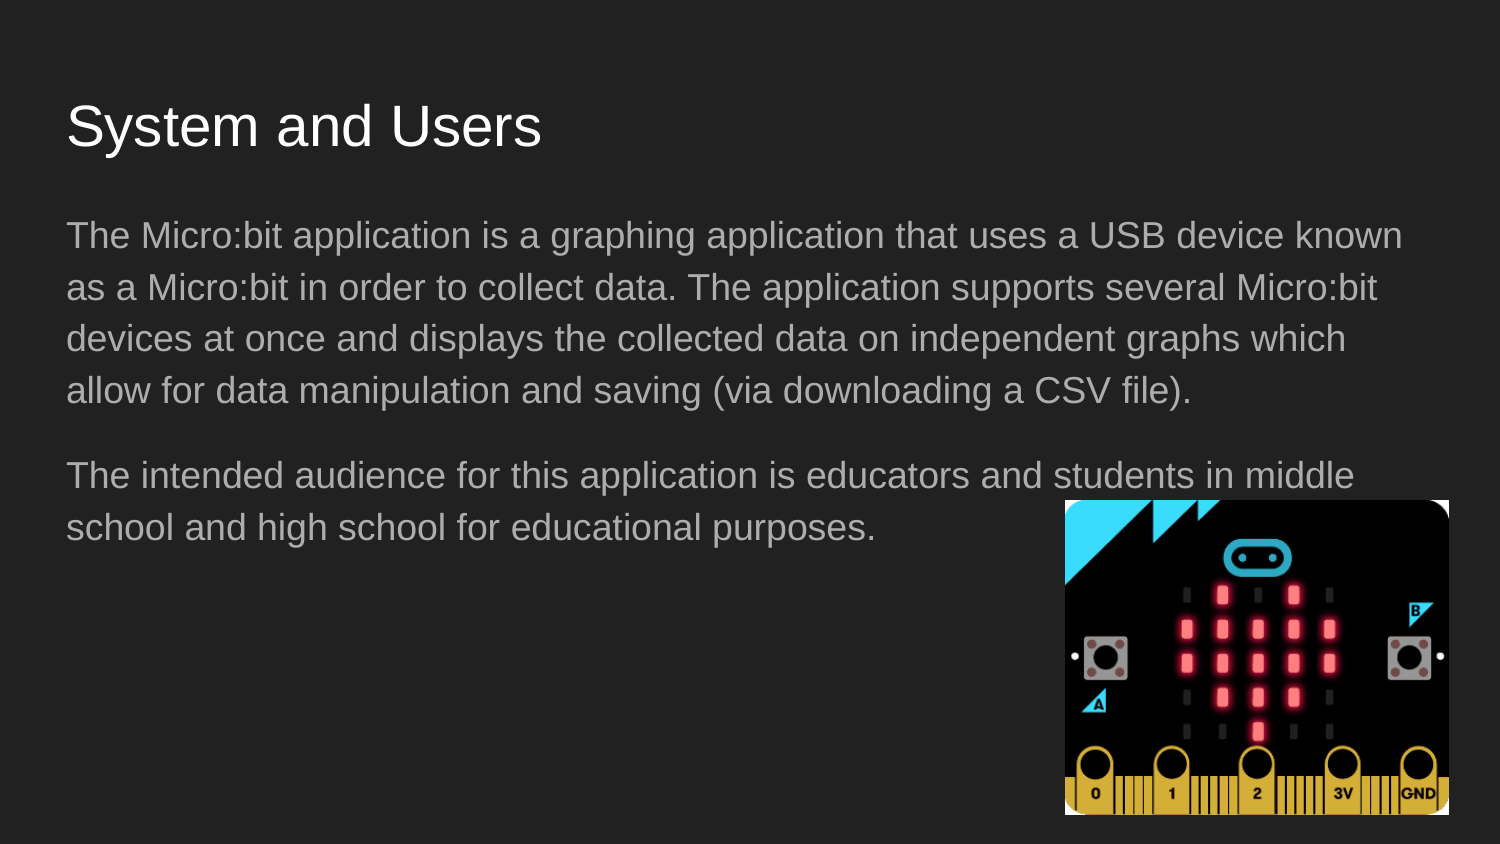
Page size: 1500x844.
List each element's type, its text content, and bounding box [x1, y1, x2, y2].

picture [1065, 500, 1450, 815]
list The Micro:bit application is a graphing application that uses a USB device known as a Micro:bit in order to collect data. The application supports several Micro:bit devices at once and displays the collected data on independent graphs which allow for data manipulation and saving (via downloading a CSV file). The intended audience for this application is educators and students in middle school and high school for educational purposes. [51, 189, 1449, 750]
title System and Users [51, 72, 1449, 167]
